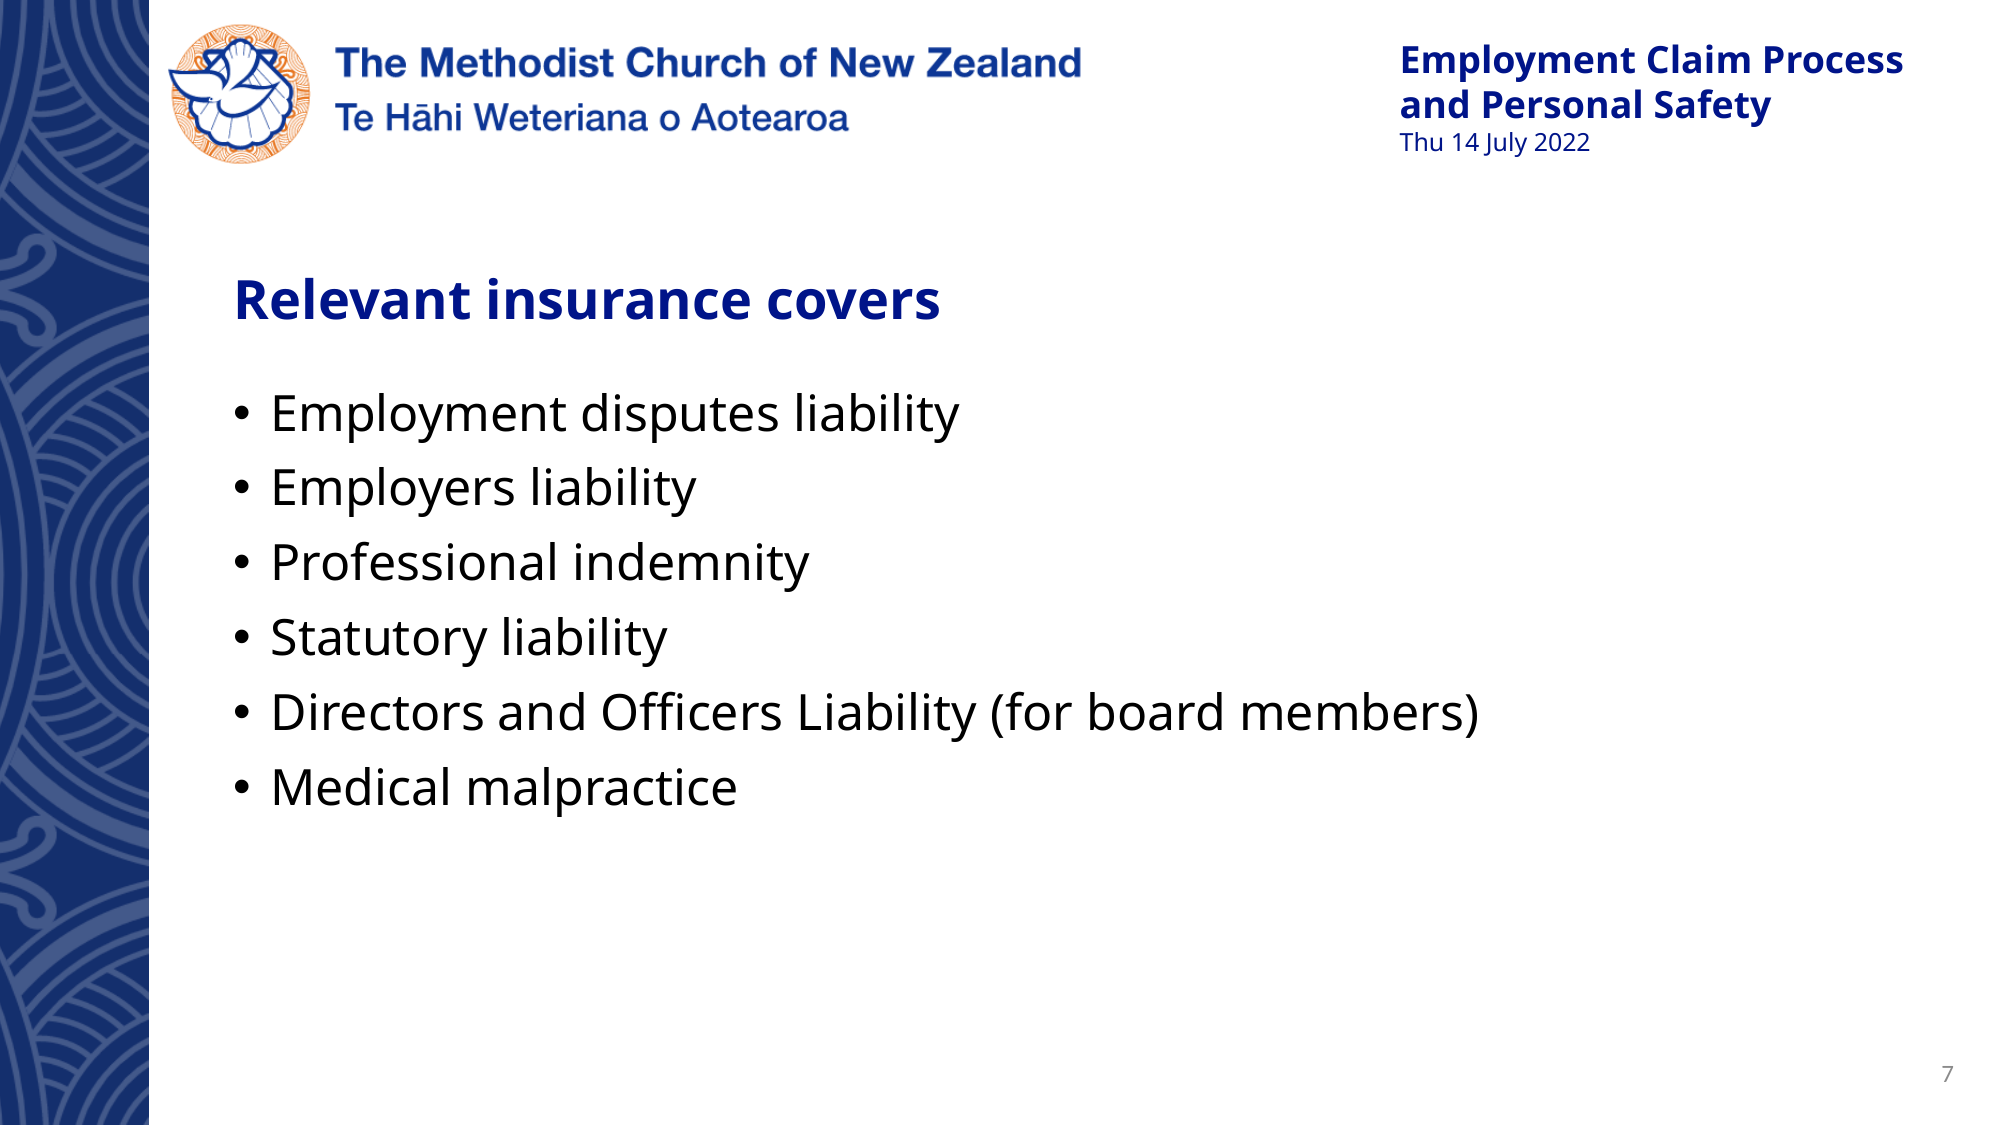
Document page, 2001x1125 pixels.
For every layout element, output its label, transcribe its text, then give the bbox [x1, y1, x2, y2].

picture [0, 0, 149, 1125]
list Employment disputes liability Employers liability Professional indemnity Statutory liability Directors and Officers Liability (for board members) Medical malpractice [218, 380, 1899, 1039]
title Relevant insurance covers [218, 225, 1899, 378]
slide_number 7 [1906, 1042, 1970, 1103]
picture [164, 16, 1088, 169]
